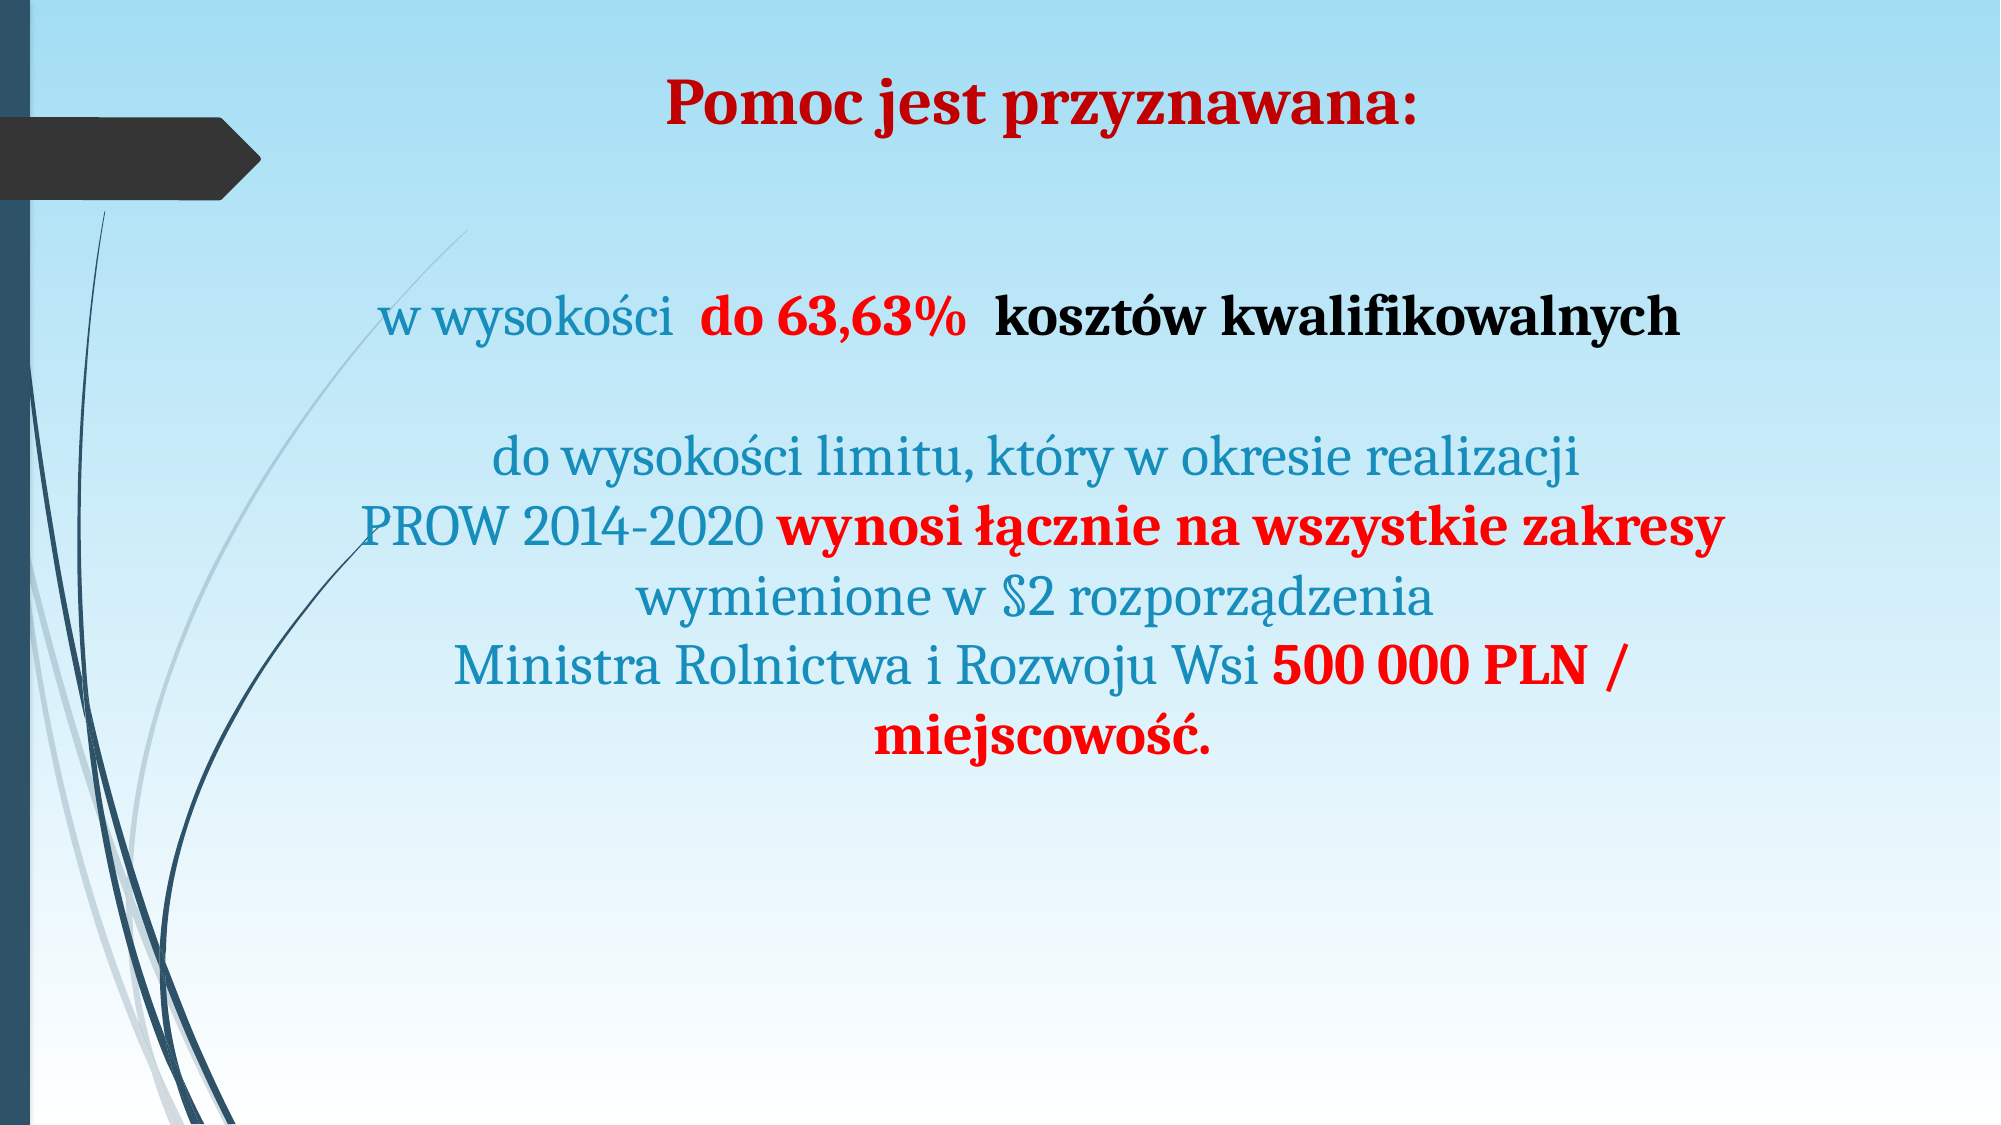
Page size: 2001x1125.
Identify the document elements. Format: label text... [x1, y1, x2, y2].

title Pomoc jest przyznawana: w wysokości do 63,63% kosztów kwalifikowalnych do wysokości limitu, który w okresie realizacji PROW 2014-2020 wynosi łącznie na wszystkie zakresy wymienione w §2 rozporządzenia Ministra Rolnictwa i Rozwoju Wsi 500 000 PLN / miejscowość. [337, 50, 1749, 1025]
